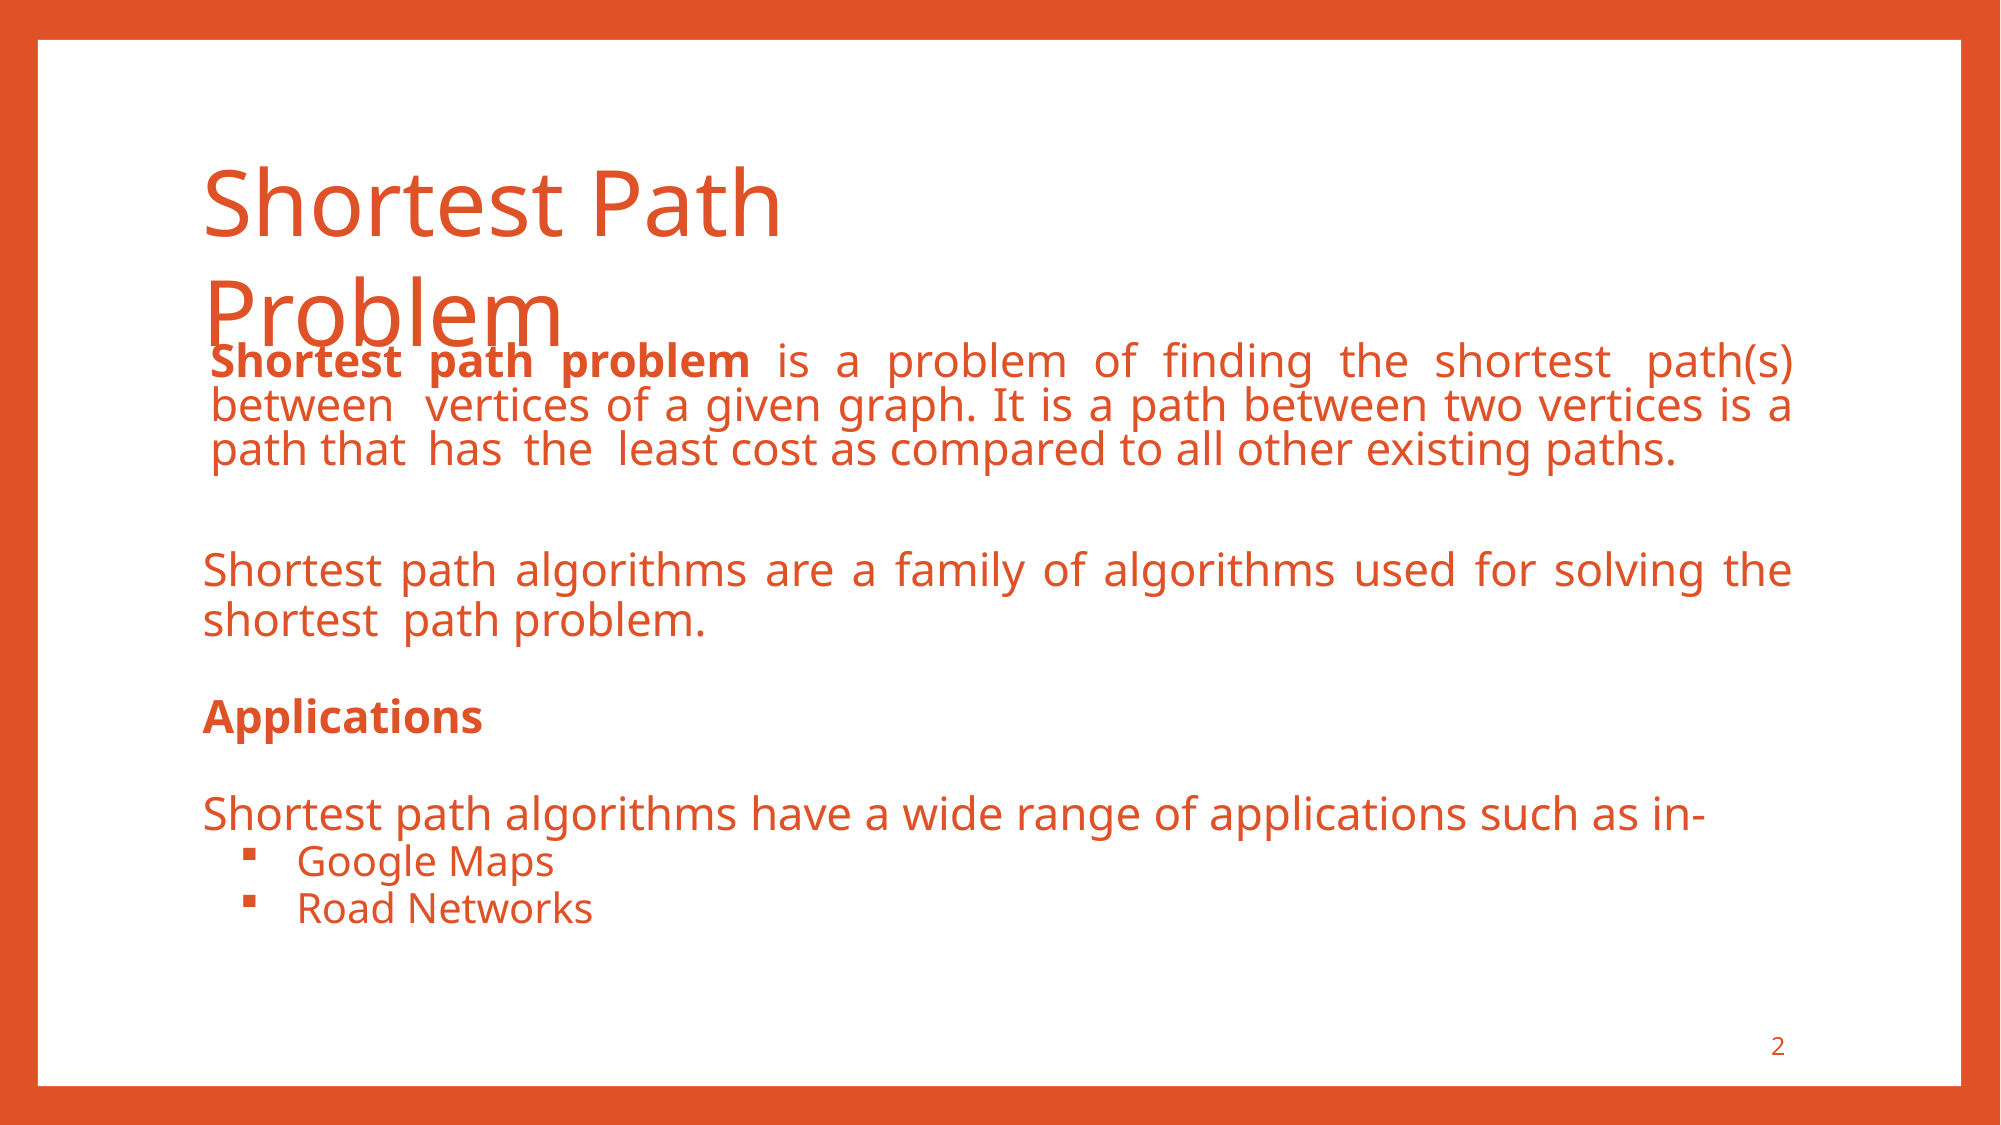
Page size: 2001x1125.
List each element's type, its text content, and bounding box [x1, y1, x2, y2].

title Shortest Path Problem [200, 142, 1068, 330]
slide_number 2 [1764, 1038, 1802, 1125]
text_box Shortest path problem is a problem of finding the shortest path(s) between vertices of a given graph. It is a path between two vertices is a path that has the least cost as compared to all other existing paths. Shortest path algorithms are a family of algorithms used for solving the shortest path problem. Applications Shortest path algorithms have a wide range of applications such as in- Google Maps Road Networks [200, 330, 1795, 932]
